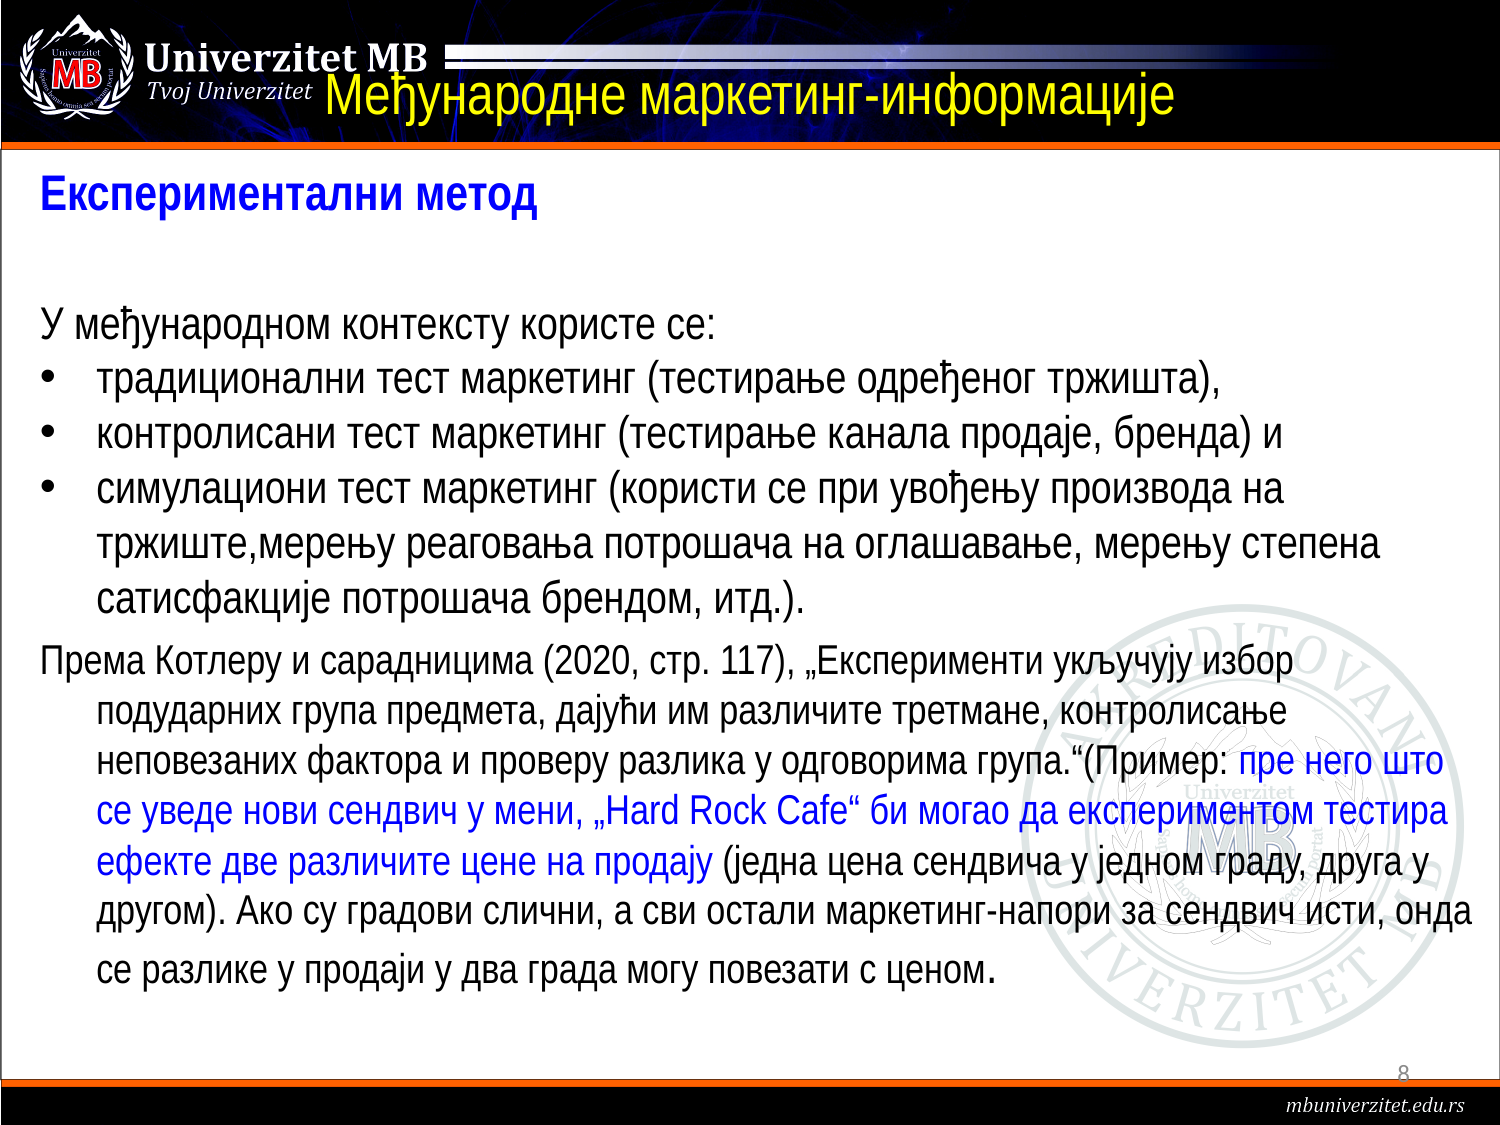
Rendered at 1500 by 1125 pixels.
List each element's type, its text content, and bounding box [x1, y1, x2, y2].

title Међународне маркетинг-информације [75, 45, 1425, 138]
picture [0, 0, 1500, 1125]
list Експериментални метод У међународном контексту користе се: традиционални тест маркетинг (тестирање одређеног тржишта), контролисани тест маркетинг (тестирање канала продаје, бренда) и симулациони тест маркетинг (користи се при увођењу производа на тржиште,мерењу реаговања потрошача на оглашавање, мерењу степена сатисфакције потрошача брендом, итд.). Према Котлеру и сарадницима (2020, стр. 117), „Експерименти укључују избор подударних група предмета, дајући им различите третмане, контролисање неповезаних фактора и проверу разлика у одговорима група.“(Пример: пре него што се уведе нови сендвич у мени, „Hard Rock Cafe“ би могао да експериментом тестира ефекте две различите цене на продају (једна цена сендвича у једном граду, друга у другом). Ако су градови слични, а сви остали маркетинг-напори за сендвич исти, онда се разлике у продаји у два града могу повезати с ценом. [24, 152, 1500, 1063]
slide_number 8 [1074, 1042, 1425, 1103]
